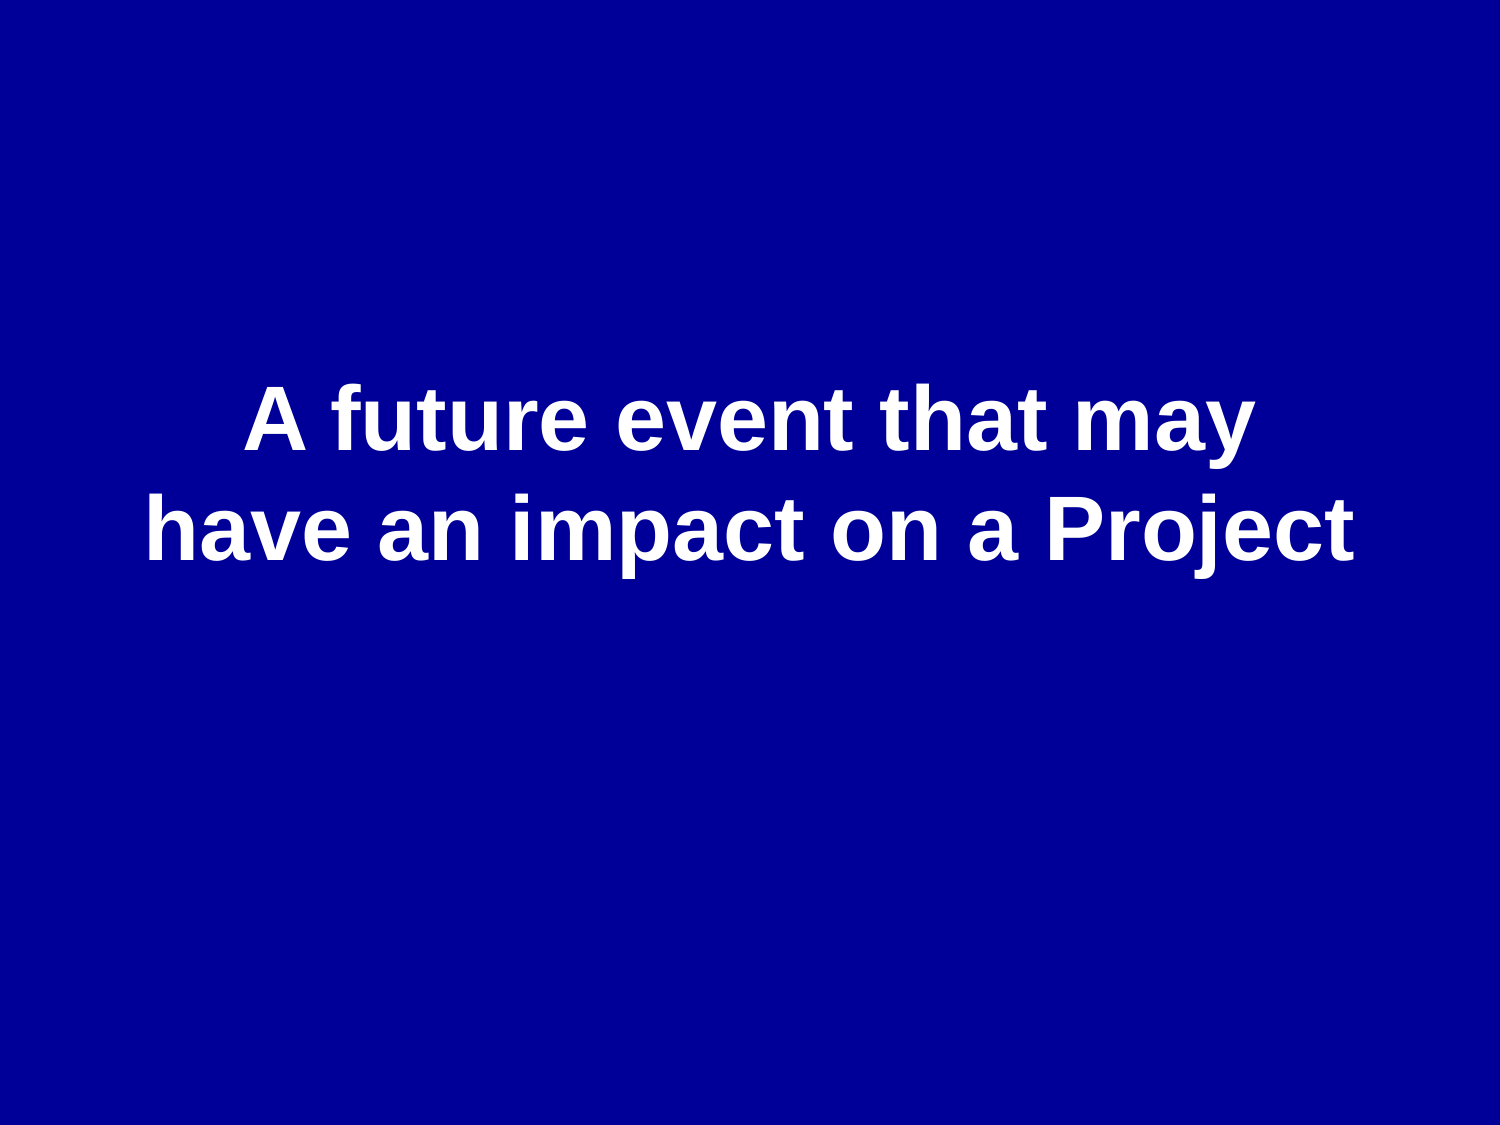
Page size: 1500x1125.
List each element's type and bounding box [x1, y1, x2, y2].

text_box [24, 37, 1475, 1100]
